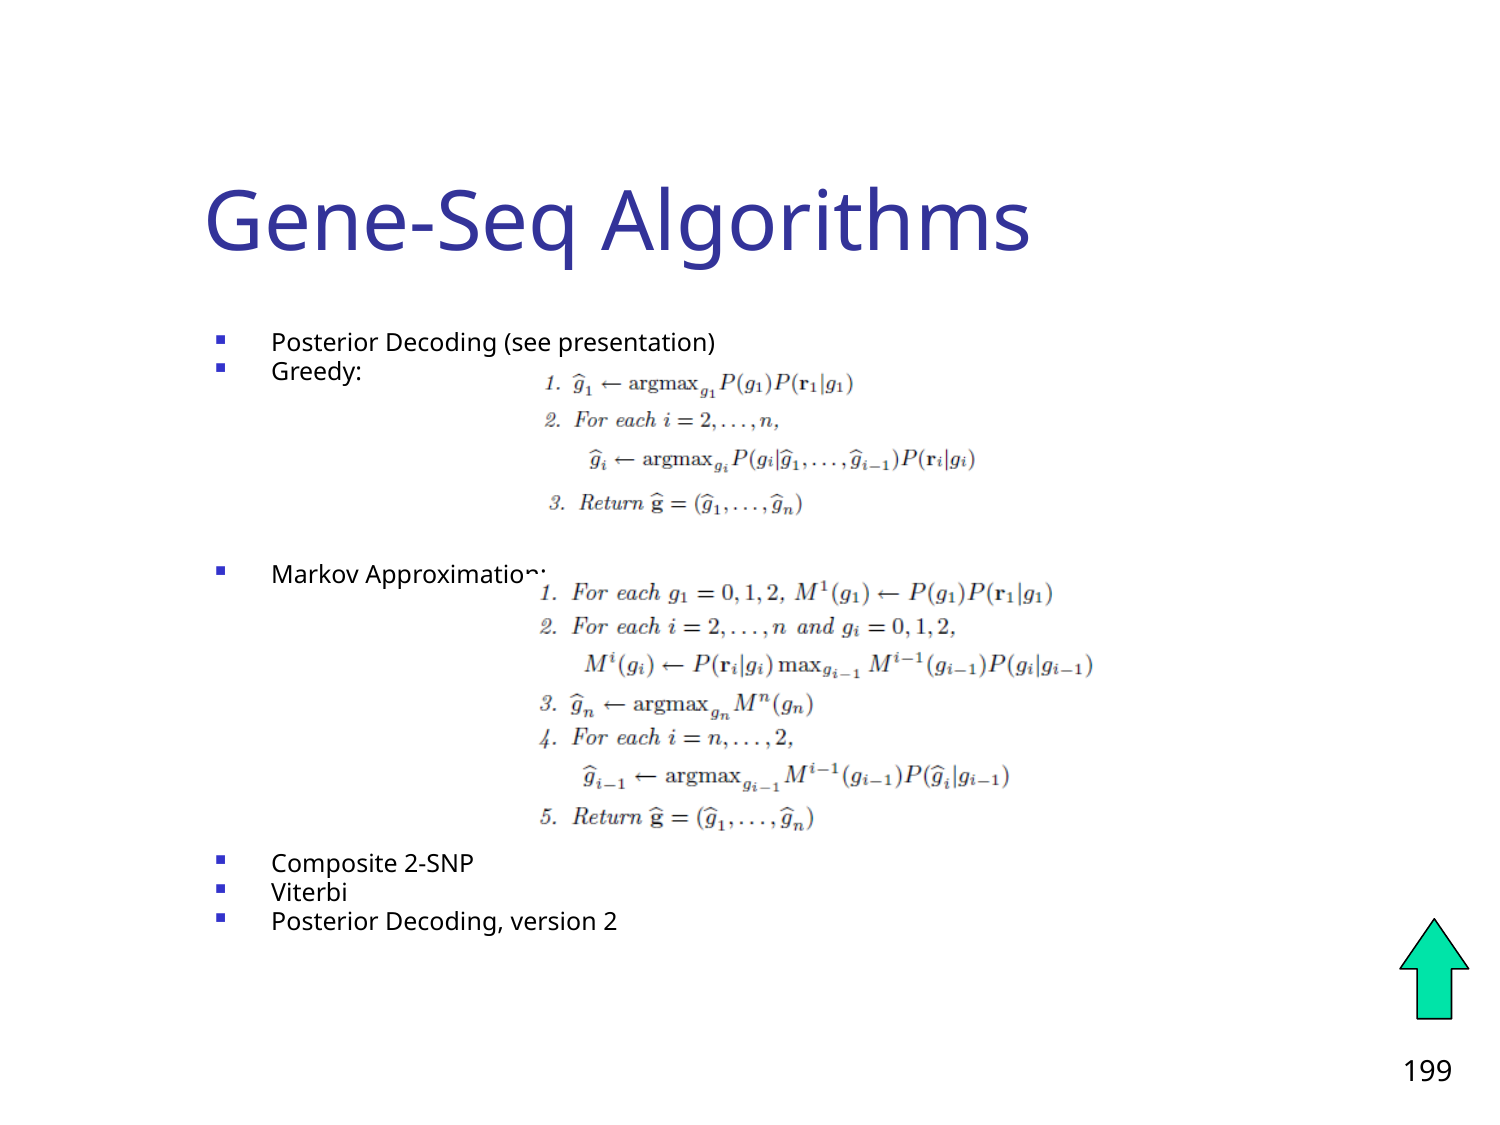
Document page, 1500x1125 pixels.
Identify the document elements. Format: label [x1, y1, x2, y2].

title [188, 34, 1468, 276]
slide_number [1154, 1023, 1468, 1100]
picture [524, 574, 1101, 837]
picture [537, 362, 988, 547]
list [199, 324, 1476, 1001]
